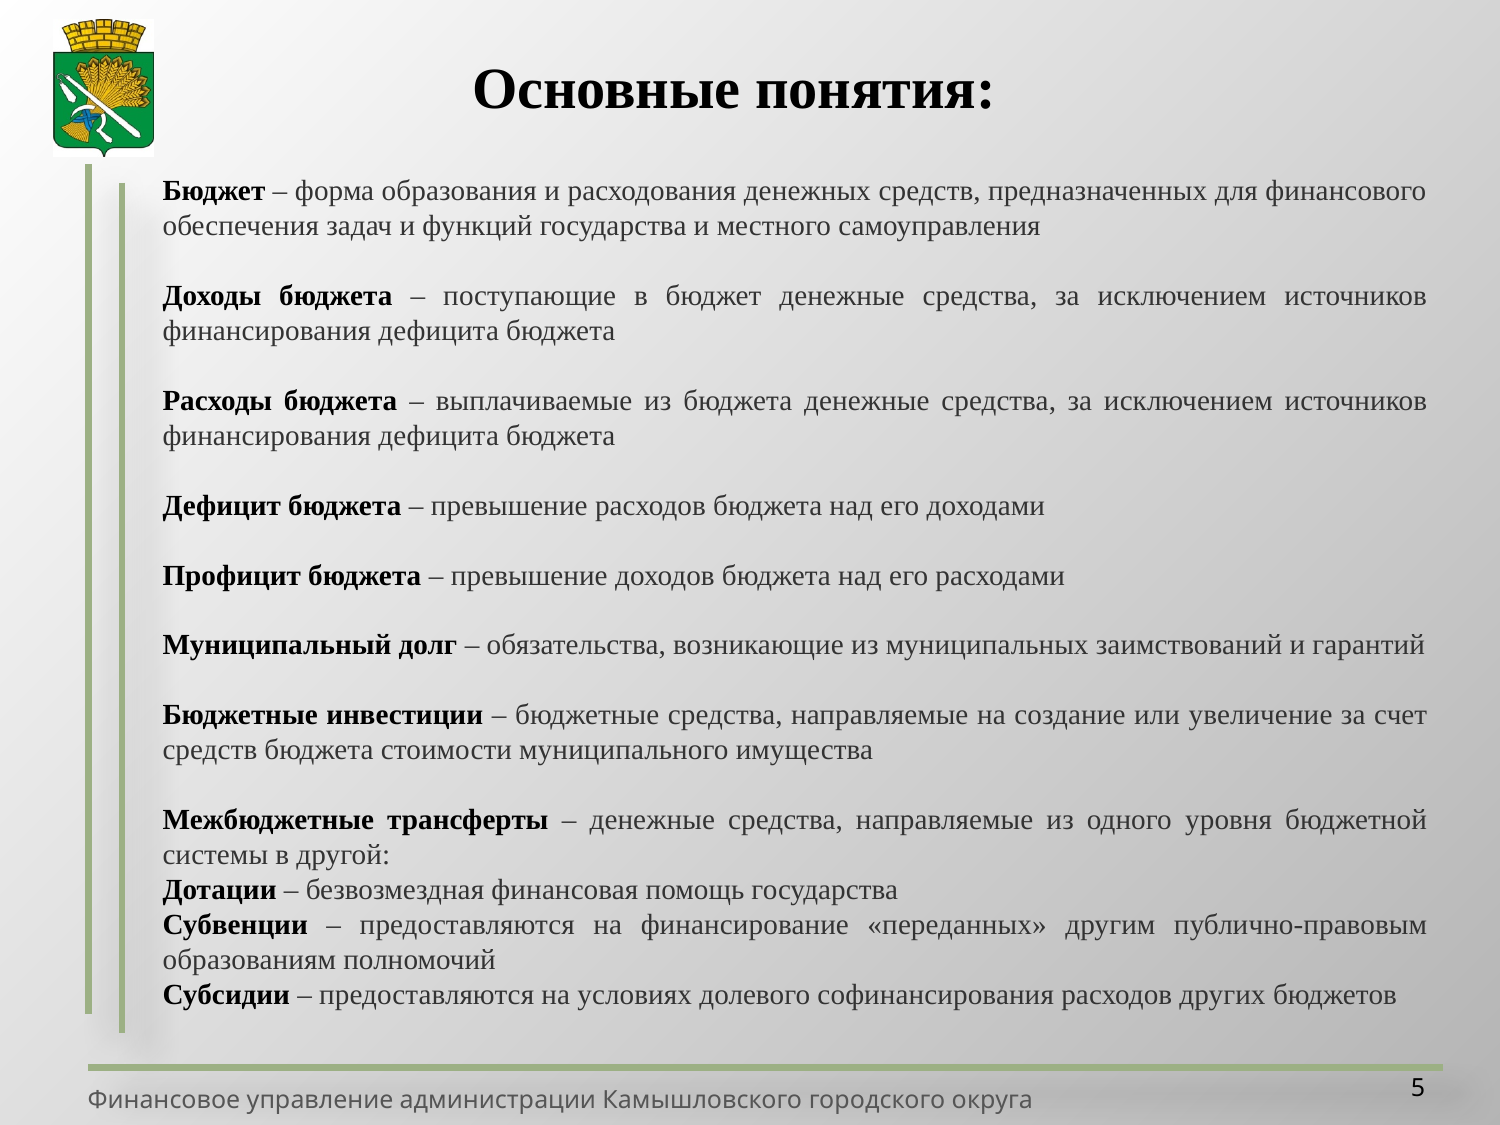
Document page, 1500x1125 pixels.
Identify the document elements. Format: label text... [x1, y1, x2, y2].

picture [53, 128, 154, 157]
picture [53, 19, 154, 42]
text_box Основные понятия: [17, 42, 1451, 128]
slide_number 5 [1299, 1052, 1425, 1113]
text_box Бюджет – форма образования и расходования денежных средств, предназначенных для финансового обеспечения задач и функций государства и местного самоуправления Доходы бюджета – поступающие в бюджет денежные средства, за исключением источников финансирования дефицита бюджета Расходы бюджета – выплачиваемые из бюджета денежные средства, за исключением источников финансирования дефицита бюджета Дефицит бюджета – превышение расходов бюджета над его доходами Профицит бюджета – превышение доходов бюджета над его расходами Муниципальный долг – обязательства, возникающие из муниципальных заимствований и гарантий Бюджетные инвестиции – бюджетные средства, направляемые на создание или увеличение за счет средств бюджета стоимости муниципального имущества Межбюджетные трансферты – денежные средства, направляемые из одного уровня бюджетной системы в другой: Дотации – безвозмездная финансовая помощь государства Субвенции – предоставляются на финансирование «переданных» другим публично-правовым образованиям полномочий Субсидии – предоставляются на условиях долевого софинансирования расходов других бюджетов [147, 163, 1443, 1050]
